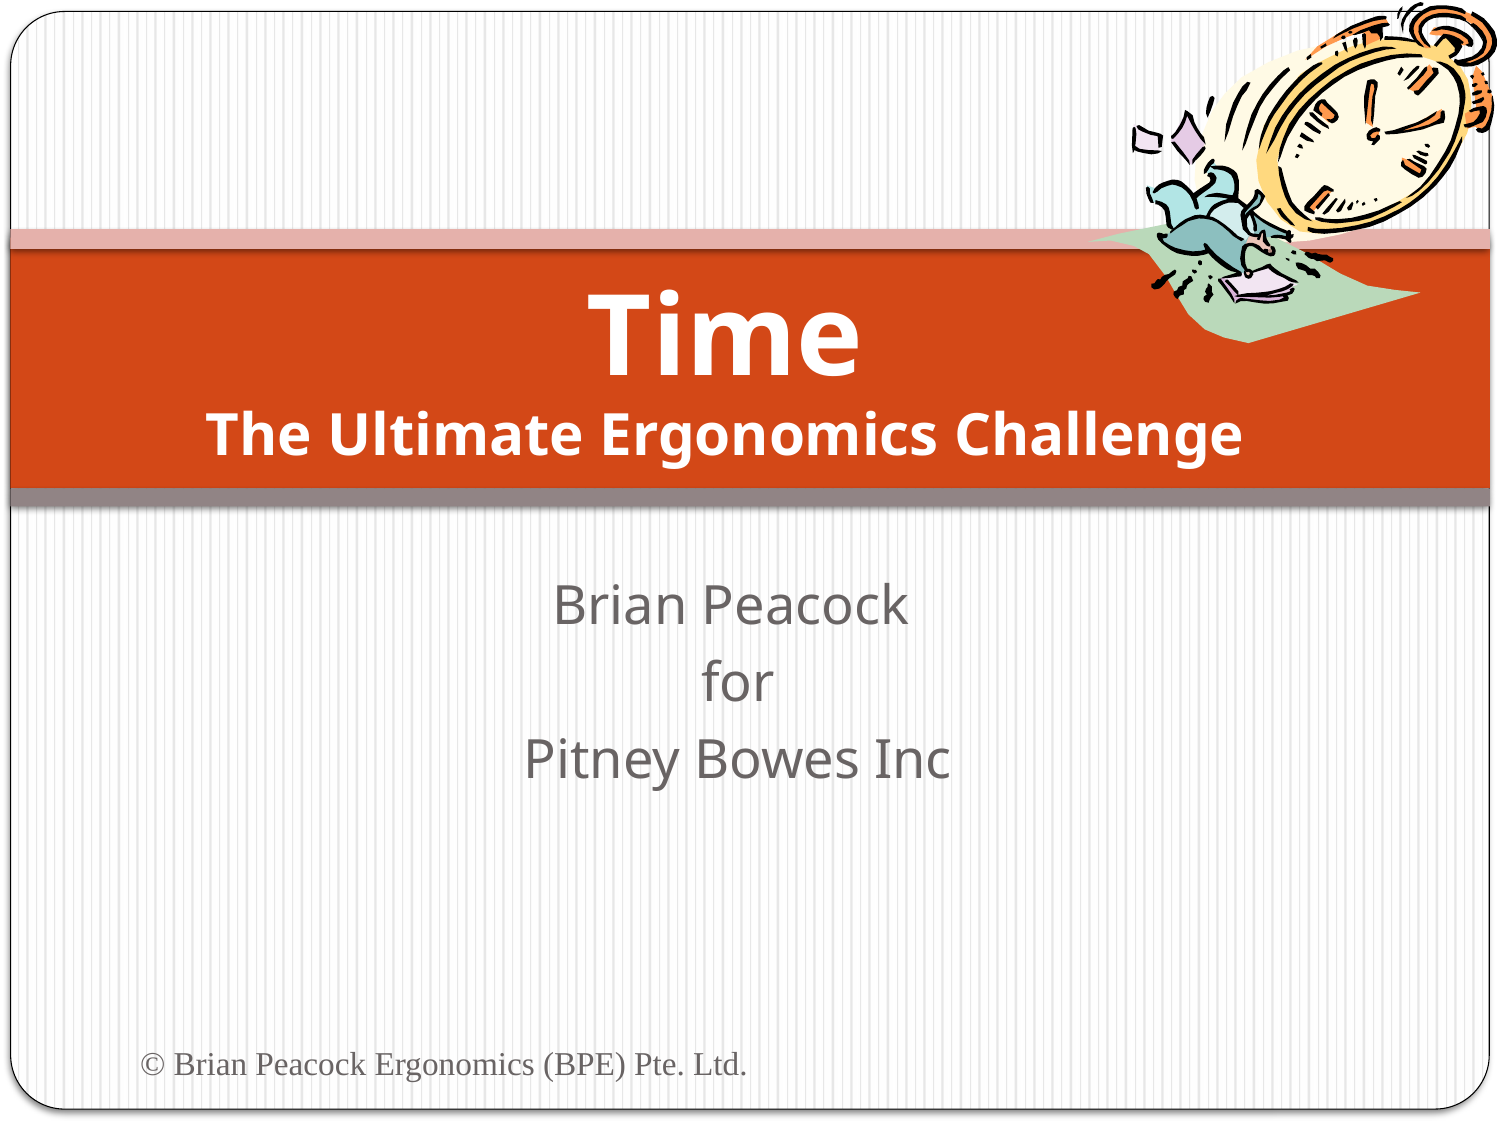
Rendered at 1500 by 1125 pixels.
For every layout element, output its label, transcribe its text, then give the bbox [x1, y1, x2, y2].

picture [1087, 0, 1500, 347]
text_box Brian Peacock for Pitney Bowes Inc [99, 562, 1376, 850]
title Time The Ultimate Ergonomics Challenge [87, 237, 1363, 501]
footer © Brian Peacock Ergonomics (BPE) Pte. Ltd. [125, 1025, 775, 1100]
